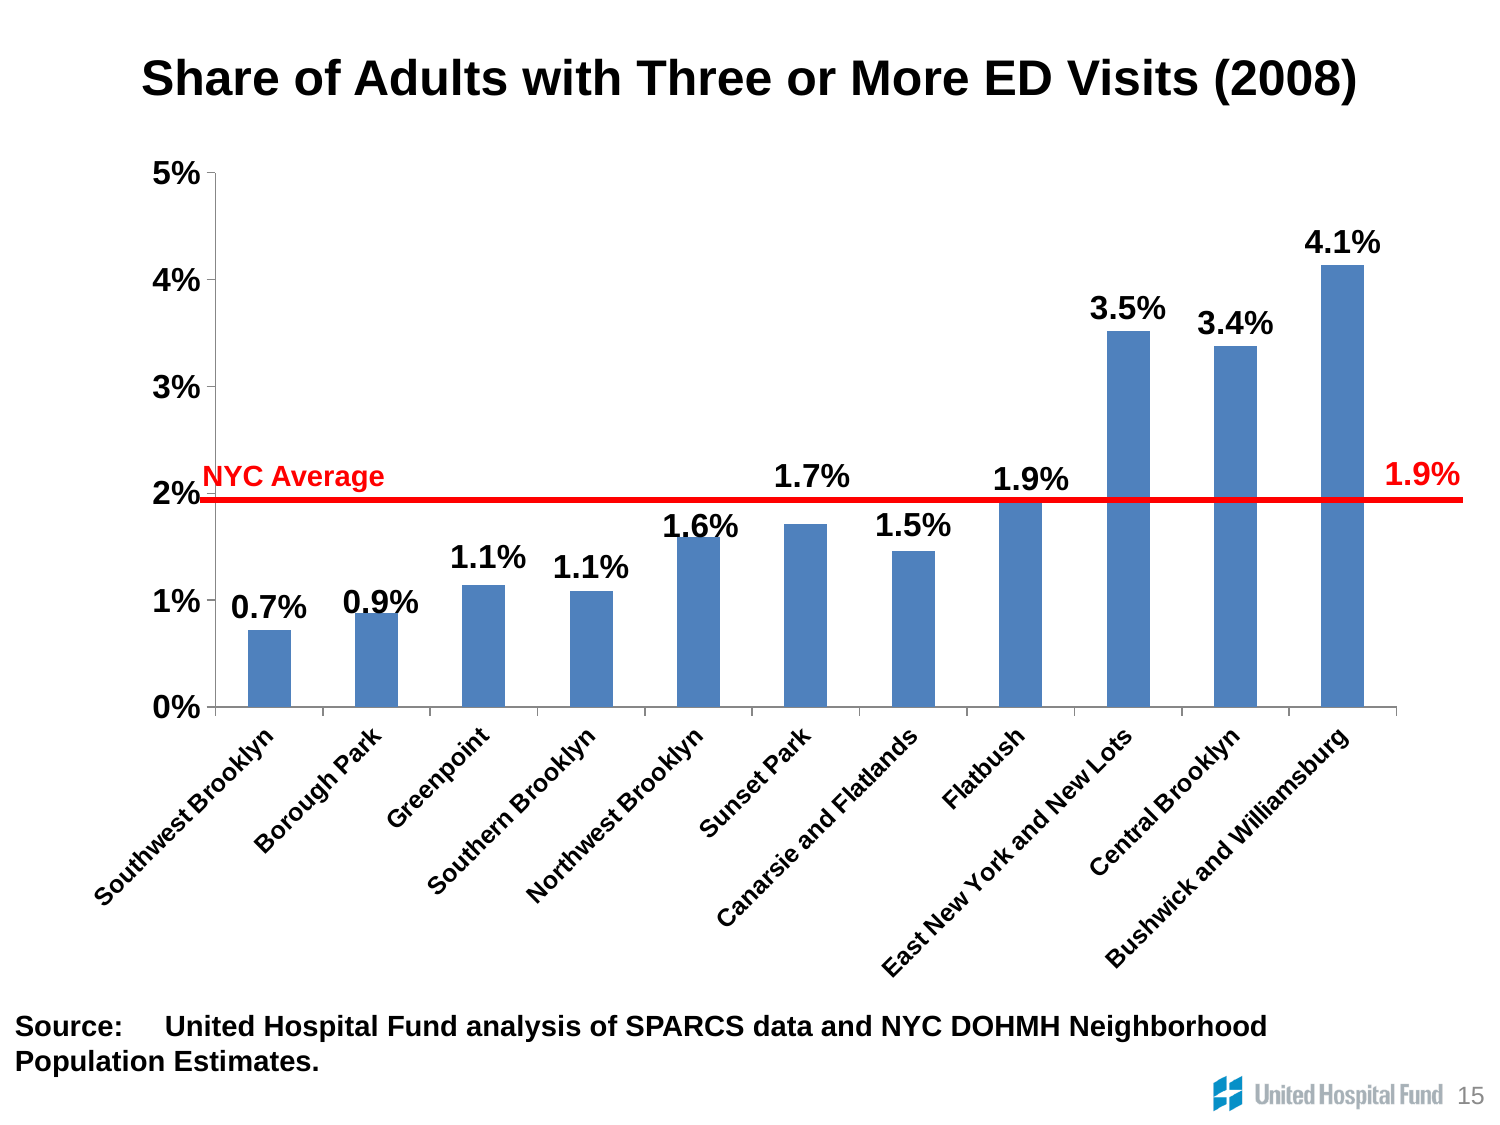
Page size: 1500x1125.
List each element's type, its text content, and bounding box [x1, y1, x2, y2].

chart [62, 137, 1426, 1001]
slide_number 15 [1149, 1065, 1500, 1125]
text_box 1.9% [1429, 444, 1475, 500]
picture [1212, 1074, 1445, 1116]
text_box Source: United Hospital Fund analysis of SPARCS data and NYC DOHMH Neighborhood Population Estimates. [0, 999, 1425, 1085]
title Share of Adults with Three or More ED Visits (2008) [0, 0, 1500, 150]
